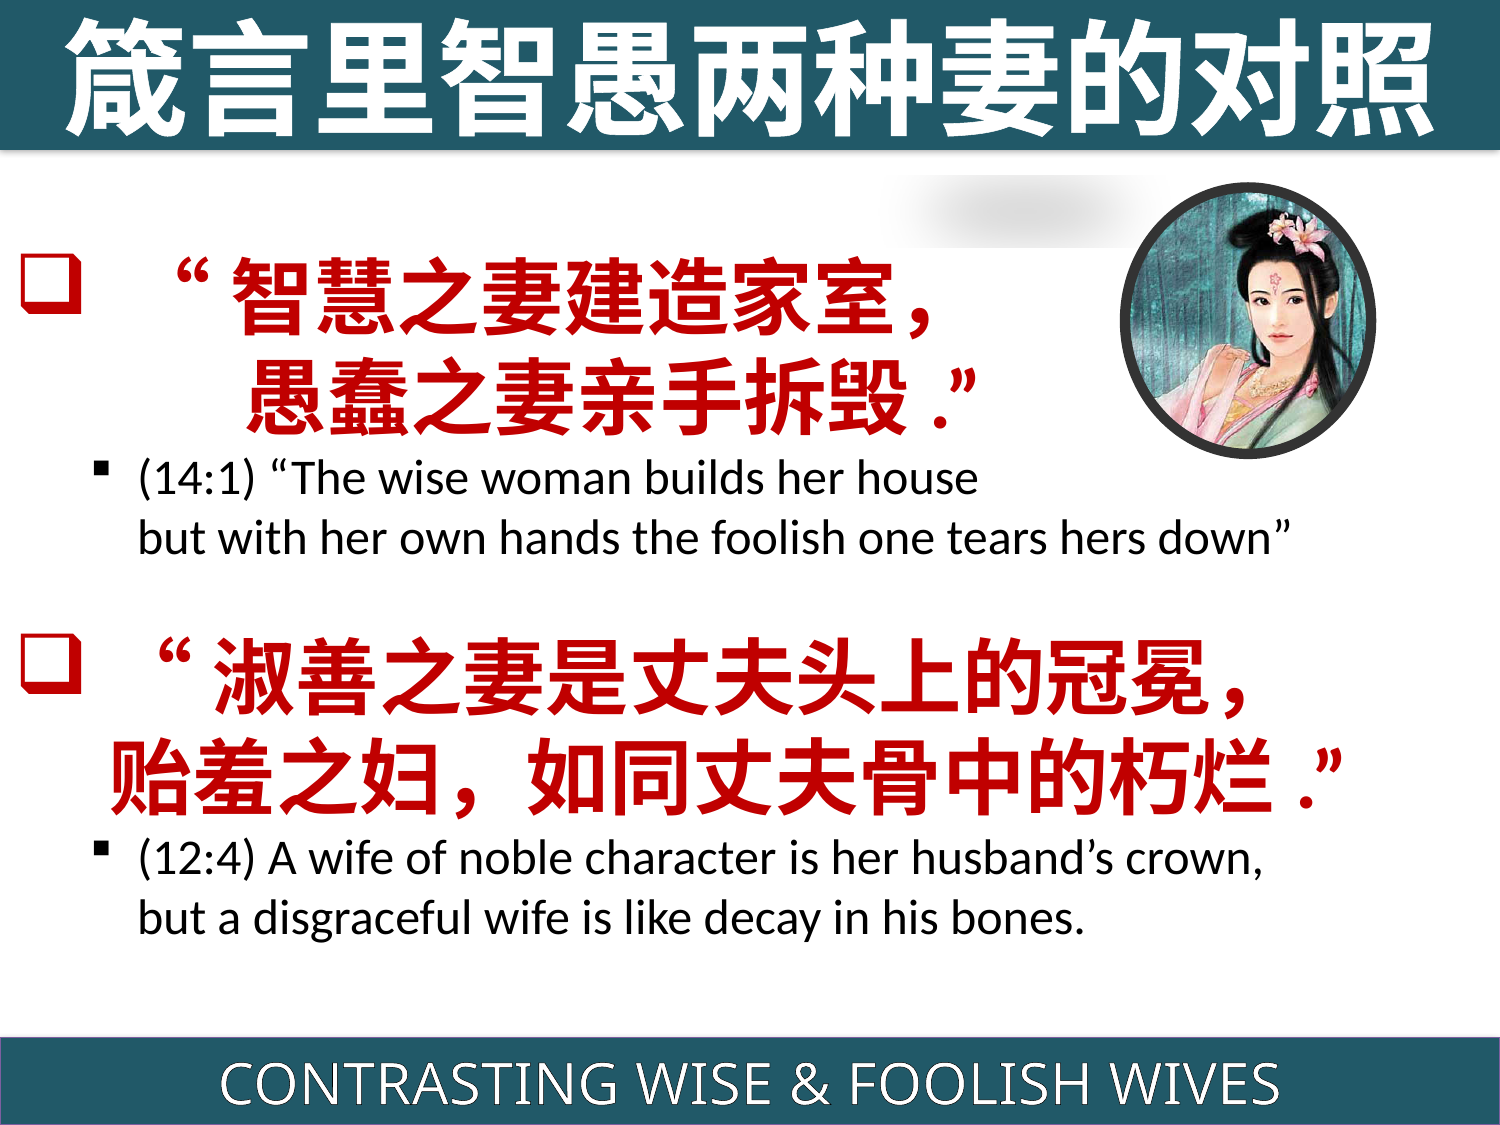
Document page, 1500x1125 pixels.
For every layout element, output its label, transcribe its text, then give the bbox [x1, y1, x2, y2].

text_box 箴言里智愚两种妻的对照 [0, 0, 1500, 150]
text_box “智慧之妻建造家室， 愚蠢之妻亲手拆毁.” (14:1) “The wise woman builds her house but with her own hands the foolish one tears hers down” “淑善之妻是丈夫头上的冠冕， 贻羞之妇，如同丈夫骨中的朽烂.” (12:4) A wife of noble character is her husband’s crown, but a disgraceful wife is like decay in his bones. [0, 237, 1500, 953]
text_box CONTRASTING WISE & FOOLISH WIVES [0, 1037, 1500, 1125]
picture [1124, 187, 1372, 455]
